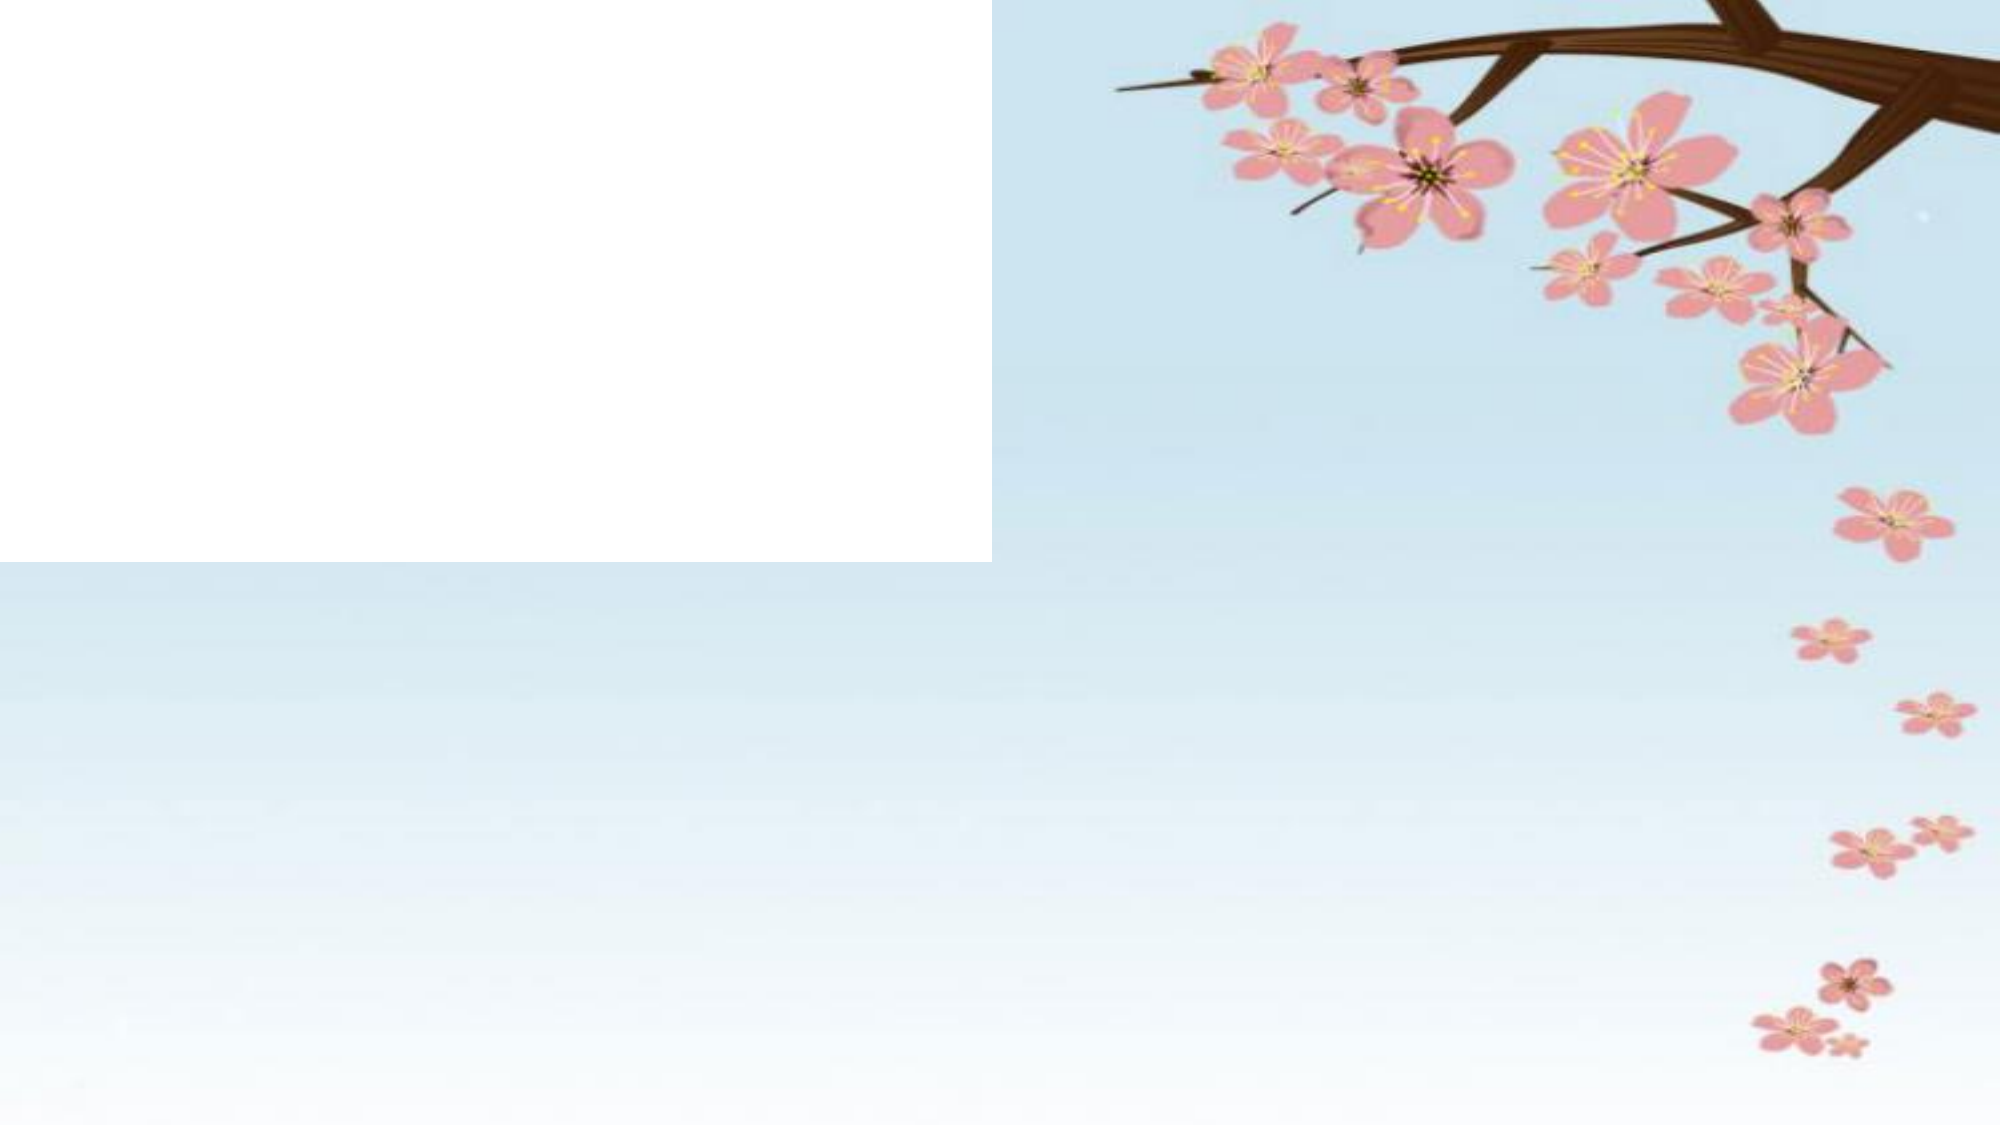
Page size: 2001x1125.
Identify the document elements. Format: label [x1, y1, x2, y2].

list [0, 0, 993, 563]
picture [0, 0, 2000, 1125]
